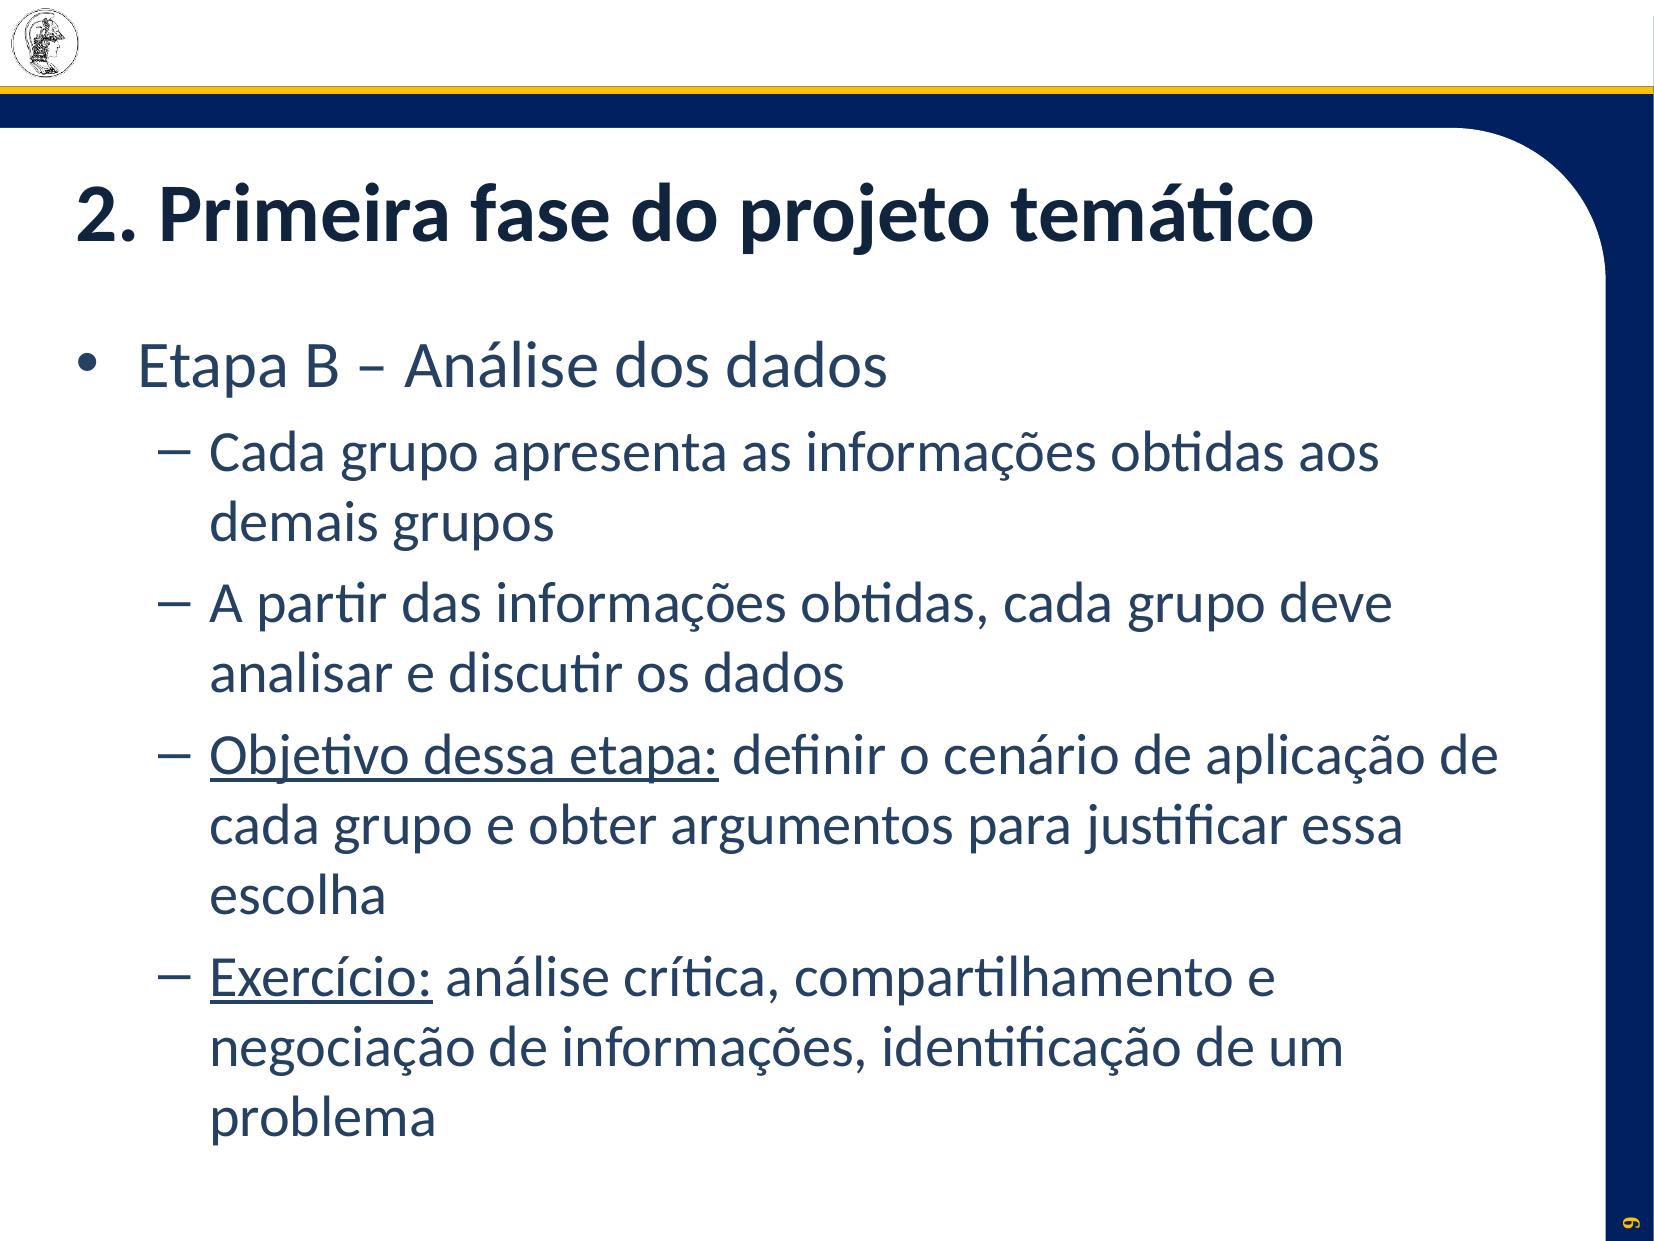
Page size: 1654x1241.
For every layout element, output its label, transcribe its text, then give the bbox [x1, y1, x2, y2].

list Etapa B – Análise dos dados Cada grupo apresenta as informações obtidas aos demais grupos A partir das informações obtidas, cada grupo deve analisar e discutir os dados Objetivo dessa etapa: definir o cenário de aplicação de cada grupo e obter argumentos para justificar essa escolha Exercício: análise crítica, compartilhamento e negociação de informações, identificação de um problema [58, 312, 1548, 1211]
title 2. Primeira fase do projeto temático [58, 127, 1548, 290]
picture [11, 8, 79, 78]
